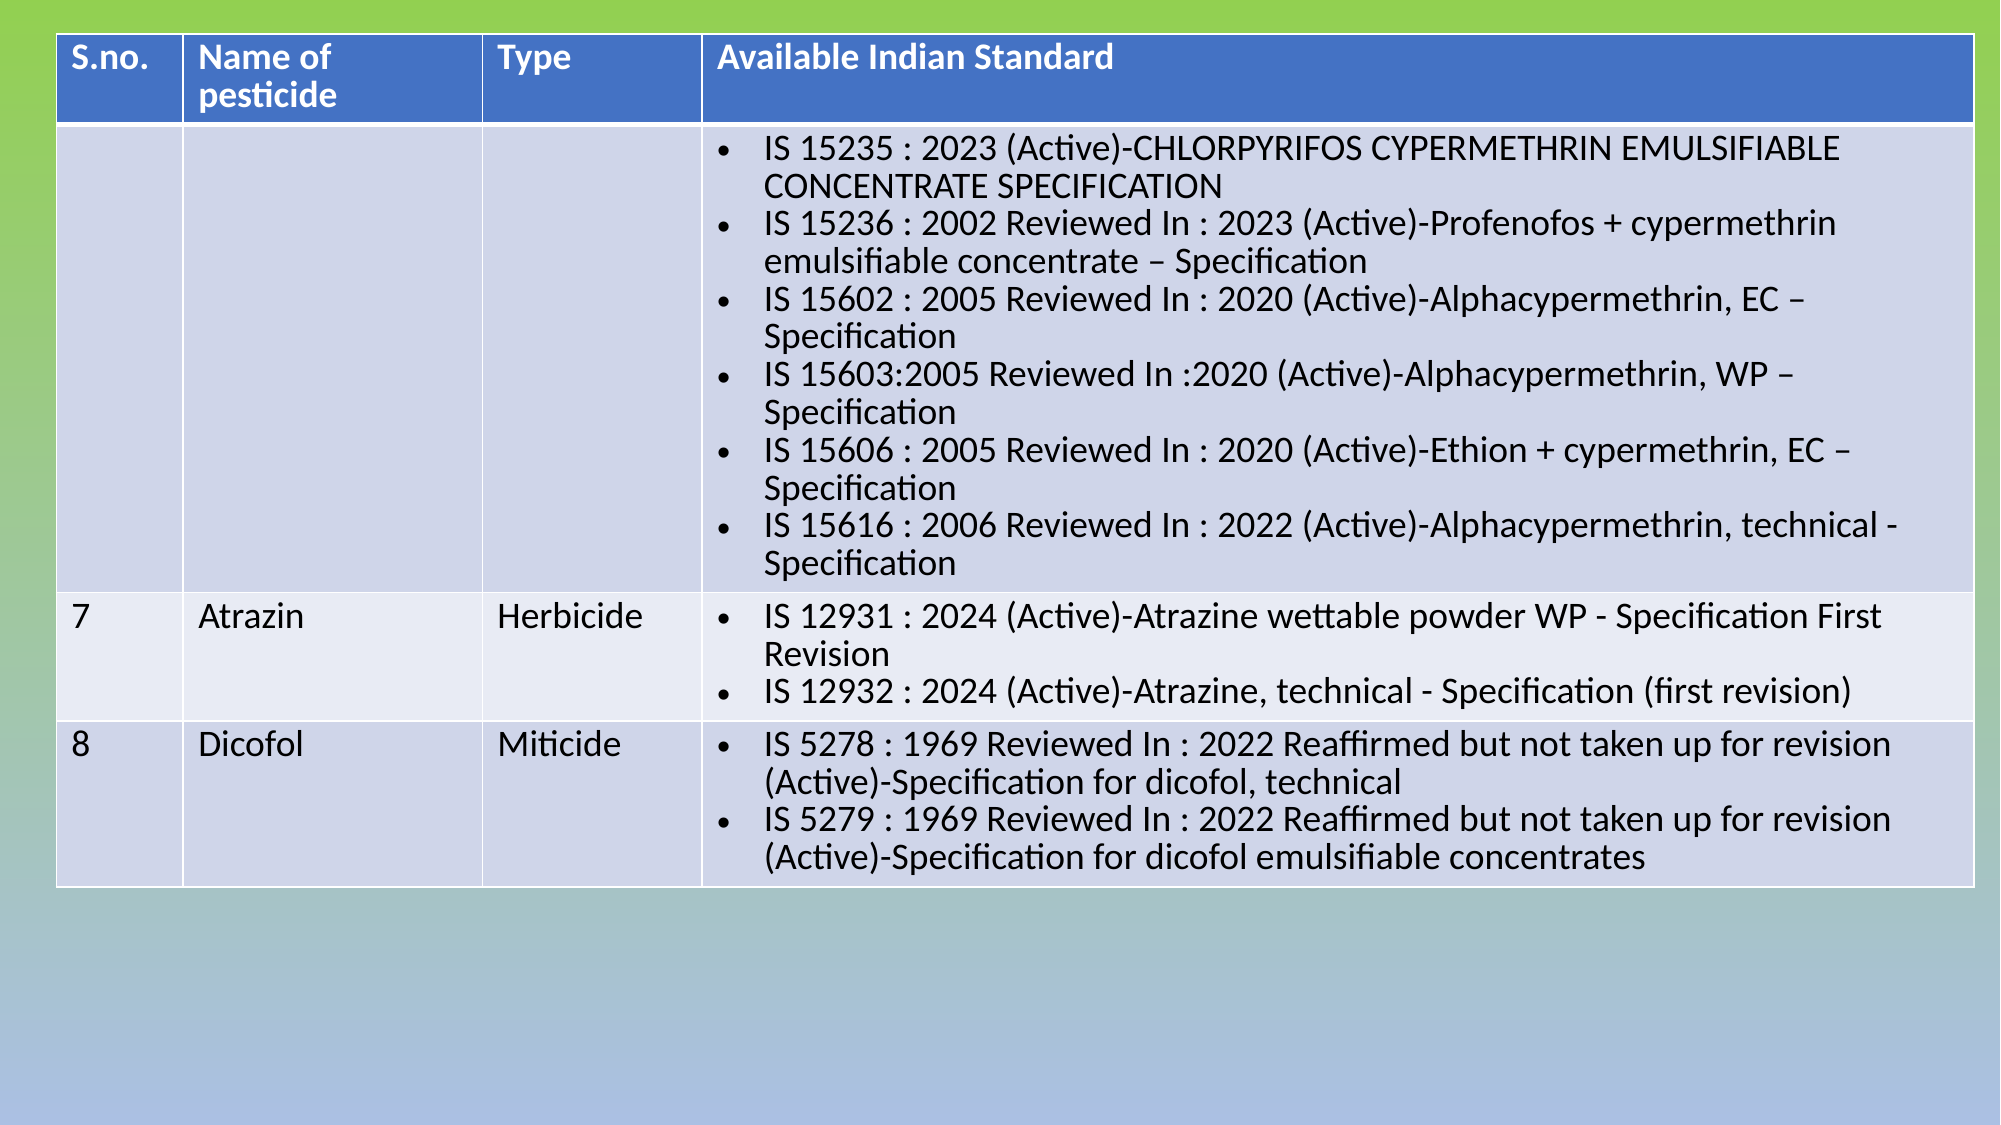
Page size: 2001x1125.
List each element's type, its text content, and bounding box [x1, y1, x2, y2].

table_cell Dicofol [184, 722, 482, 886]
table_cell Atrazin [184, 593, 482, 720]
table_cell IS 5278 : 1969 Reviewed In : 2022 Reaffirmed but not taken up for revision (Active)-Specification for dicofol, technical IS 5279 : 1969 Reviewed In : 2022 Reaffirmed but not taken up for revision (Active)-Specification for dicofol emulsifiable concentrates [703, 722, 1973, 886]
table_cell 7 [57, 593, 182, 720]
table_cell [184, 127, 482, 592]
table_cell [483, 127, 701, 592]
table_cell IS 12931 : 2024 (Active)-Atrazine wettable powder WP - Specification First Revision IS 12932 : 2024 (Active)-Atrazine, technical - Specification (first revision) [703, 593, 1973, 720]
table_cell 8 [57, 722, 182, 886]
table_header S.no. [57, 35, 182, 122]
table_cell IS 15235 : 2023 (Active)-CHLORPYRIFOS CYPERMETHRIN EMULSIFIABLE CONCENTRATE SPECIFICATION IS 15236 : 2002 Reviewed In : 2023 (Active)-Profenofos + cypermethrin emulsifiable concentrate – Specification IS 15602 : 2005 Reviewed In : 2020 (Active)-Alphacypermethrin, EC – Specification IS 15603:2005 Reviewed In :2020 (Active)-Alphacypermethrin, WP – Specification IS 15606 : 2005 Reviewed In : 2020 (Active)-Ethion + cypermethrin, EC – Specification IS 15616 : 2006 Reviewed In : 2022 (Active)-Alphacypermethrin, technical - Specification [703, 127, 1973, 592]
table_cell Herbicide [483, 593, 701, 720]
table_header Available Indian Standard [703, 35, 1973, 122]
table_header Type [483, 35, 701, 122]
table_cell [57, 127, 182, 592]
table_cell Miticide [483, 722, 701, 886]
table_header Name of pesticide [184, 35, 482, 122]
